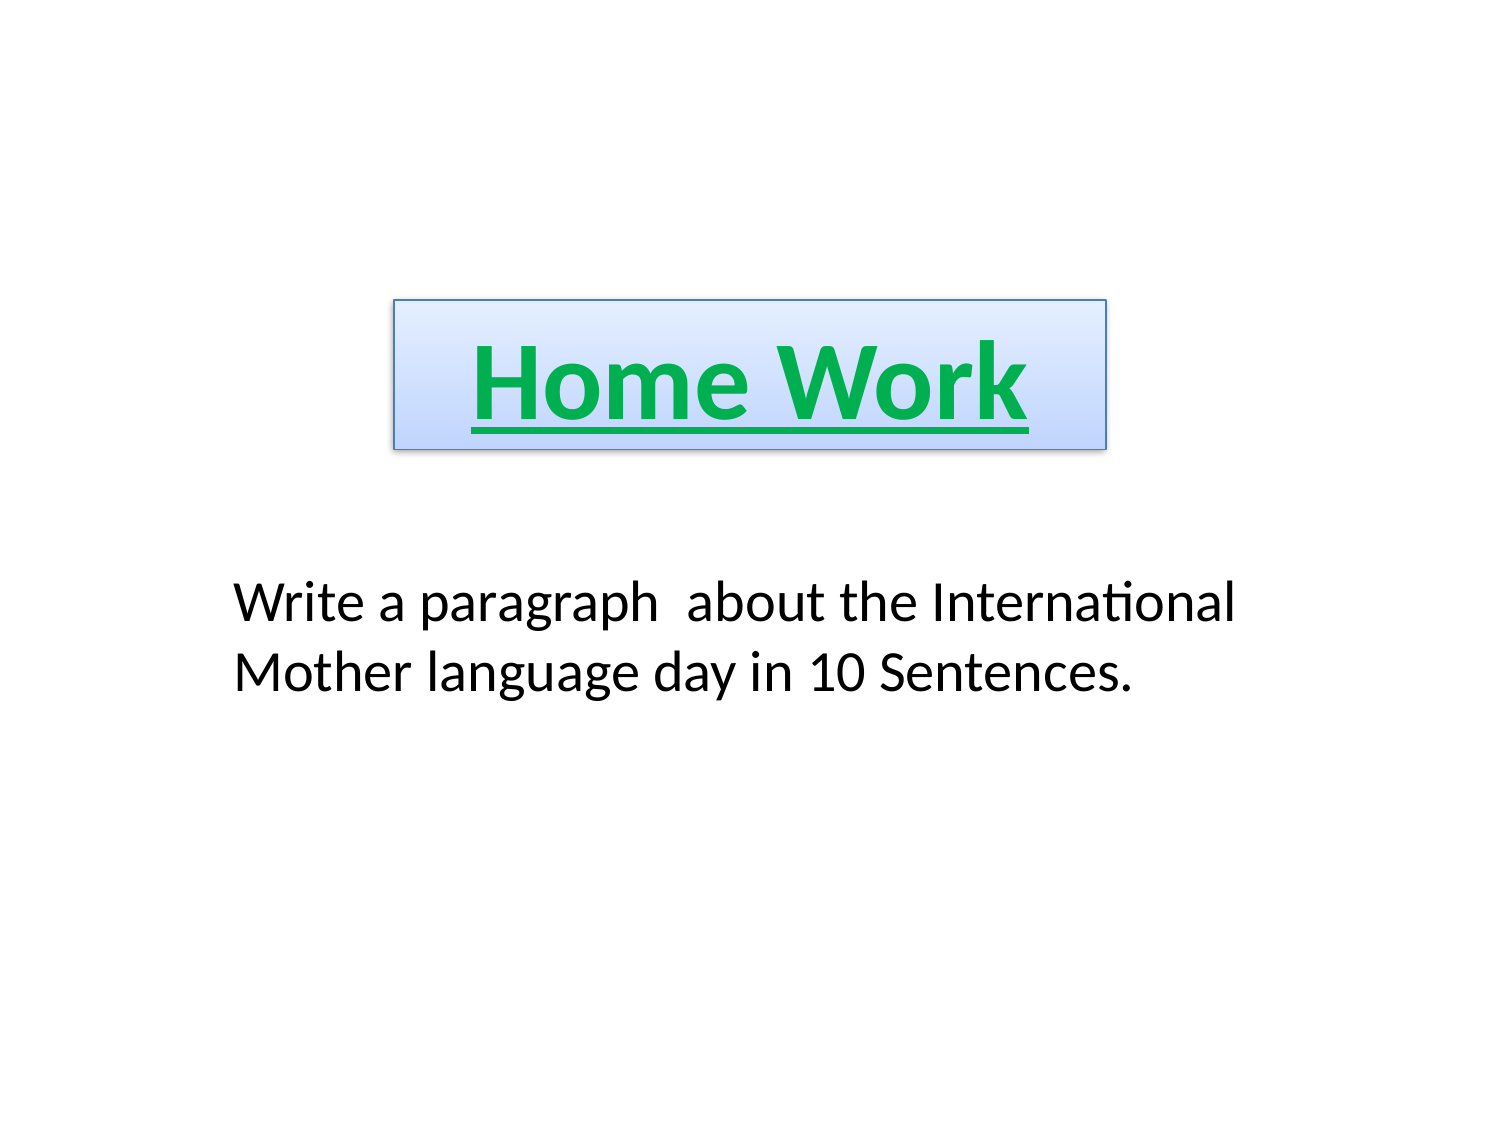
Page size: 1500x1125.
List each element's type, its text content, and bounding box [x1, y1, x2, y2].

text_box Home Work [393, 299, 1107, 450]
text_box Write a paragraph about the International Mother language day in 10 Sentences. [218, 555, 1332, 711]
